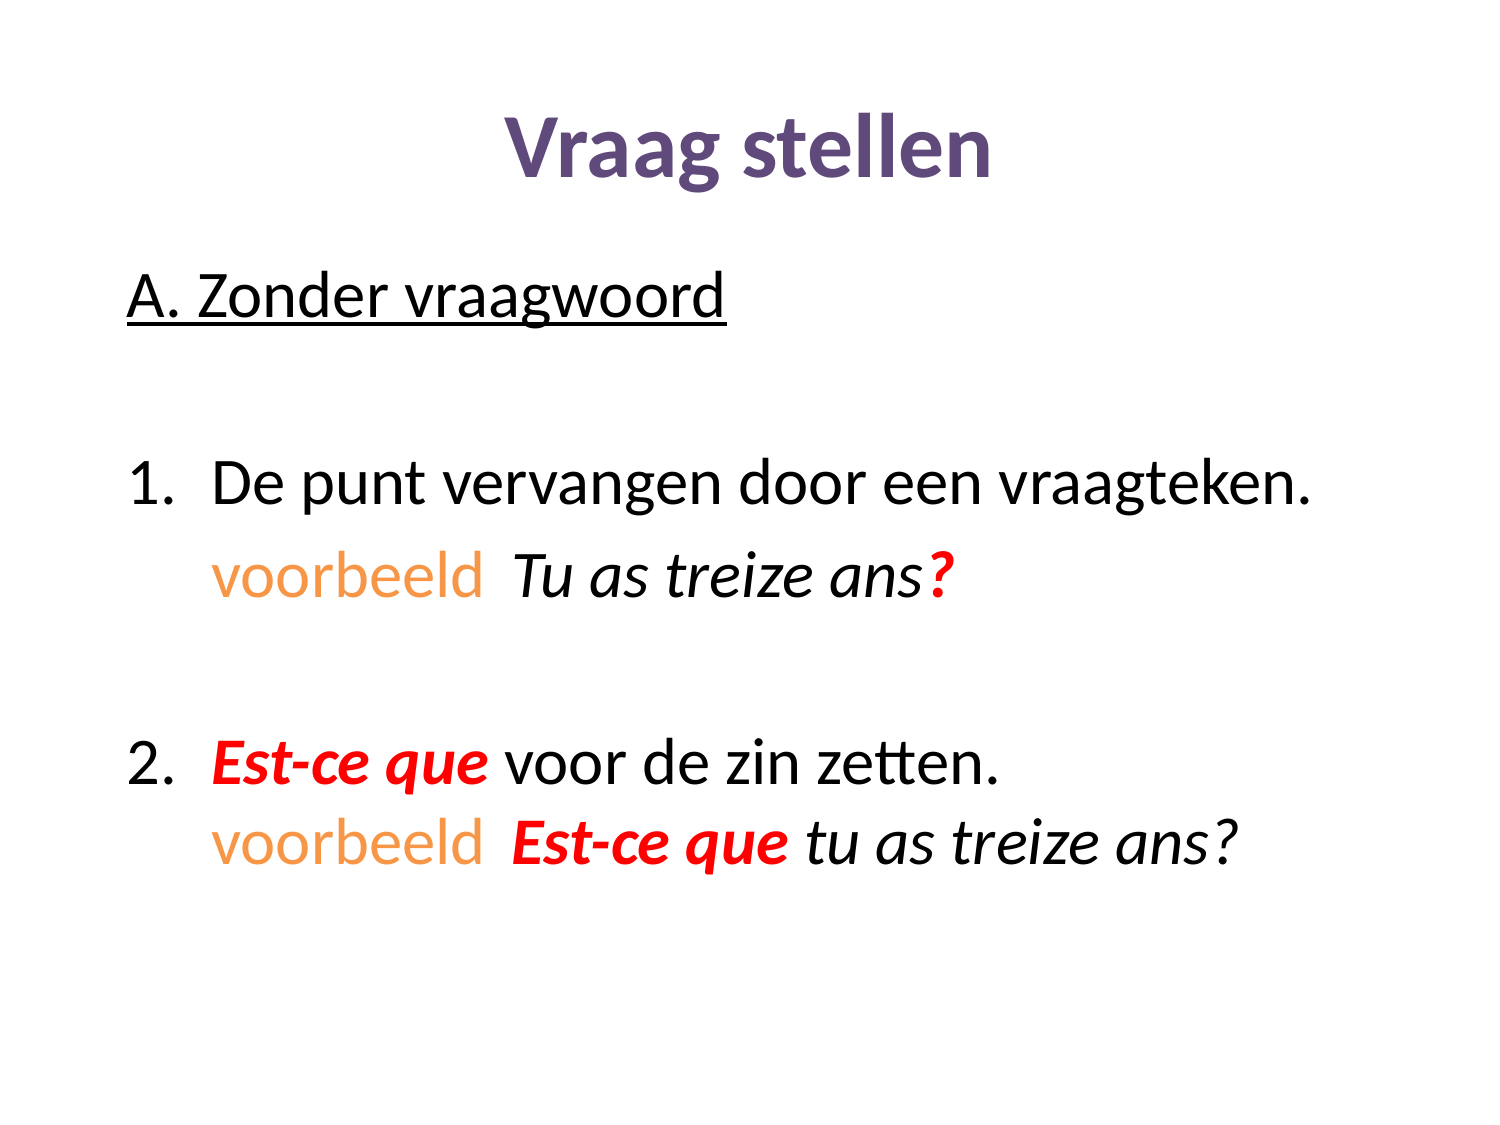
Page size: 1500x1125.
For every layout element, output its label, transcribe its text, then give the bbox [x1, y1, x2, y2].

text_box A. Zonder vraagwoord De punt vervangen door een vraagteken. voorbeeld Tu as treize ans? 2. Est-ce que voor de zin zetten. voorbeeld Est-ce que tu as treize ans? [112, 243, 1388, 1024]
text_box Vraag stellen [112, 78, 1388, 208]
